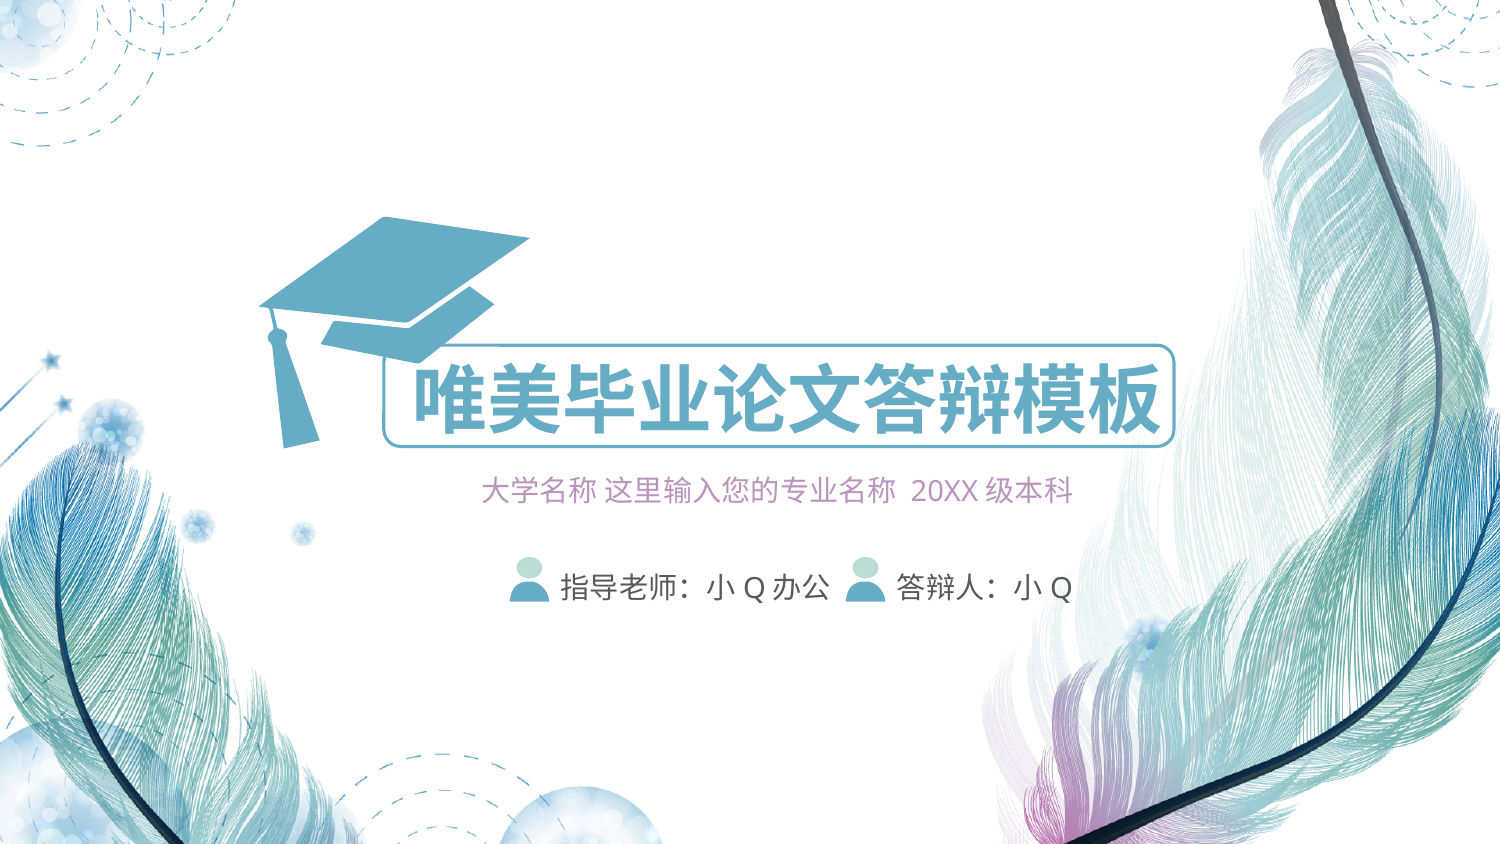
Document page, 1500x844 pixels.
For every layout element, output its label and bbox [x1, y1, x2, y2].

picture [0, 0, 1500, 844]
text_box [845, 556, 886, 602]
text_box [509, 556, 550, 602]
text_box [257, 215, 545, 420]
